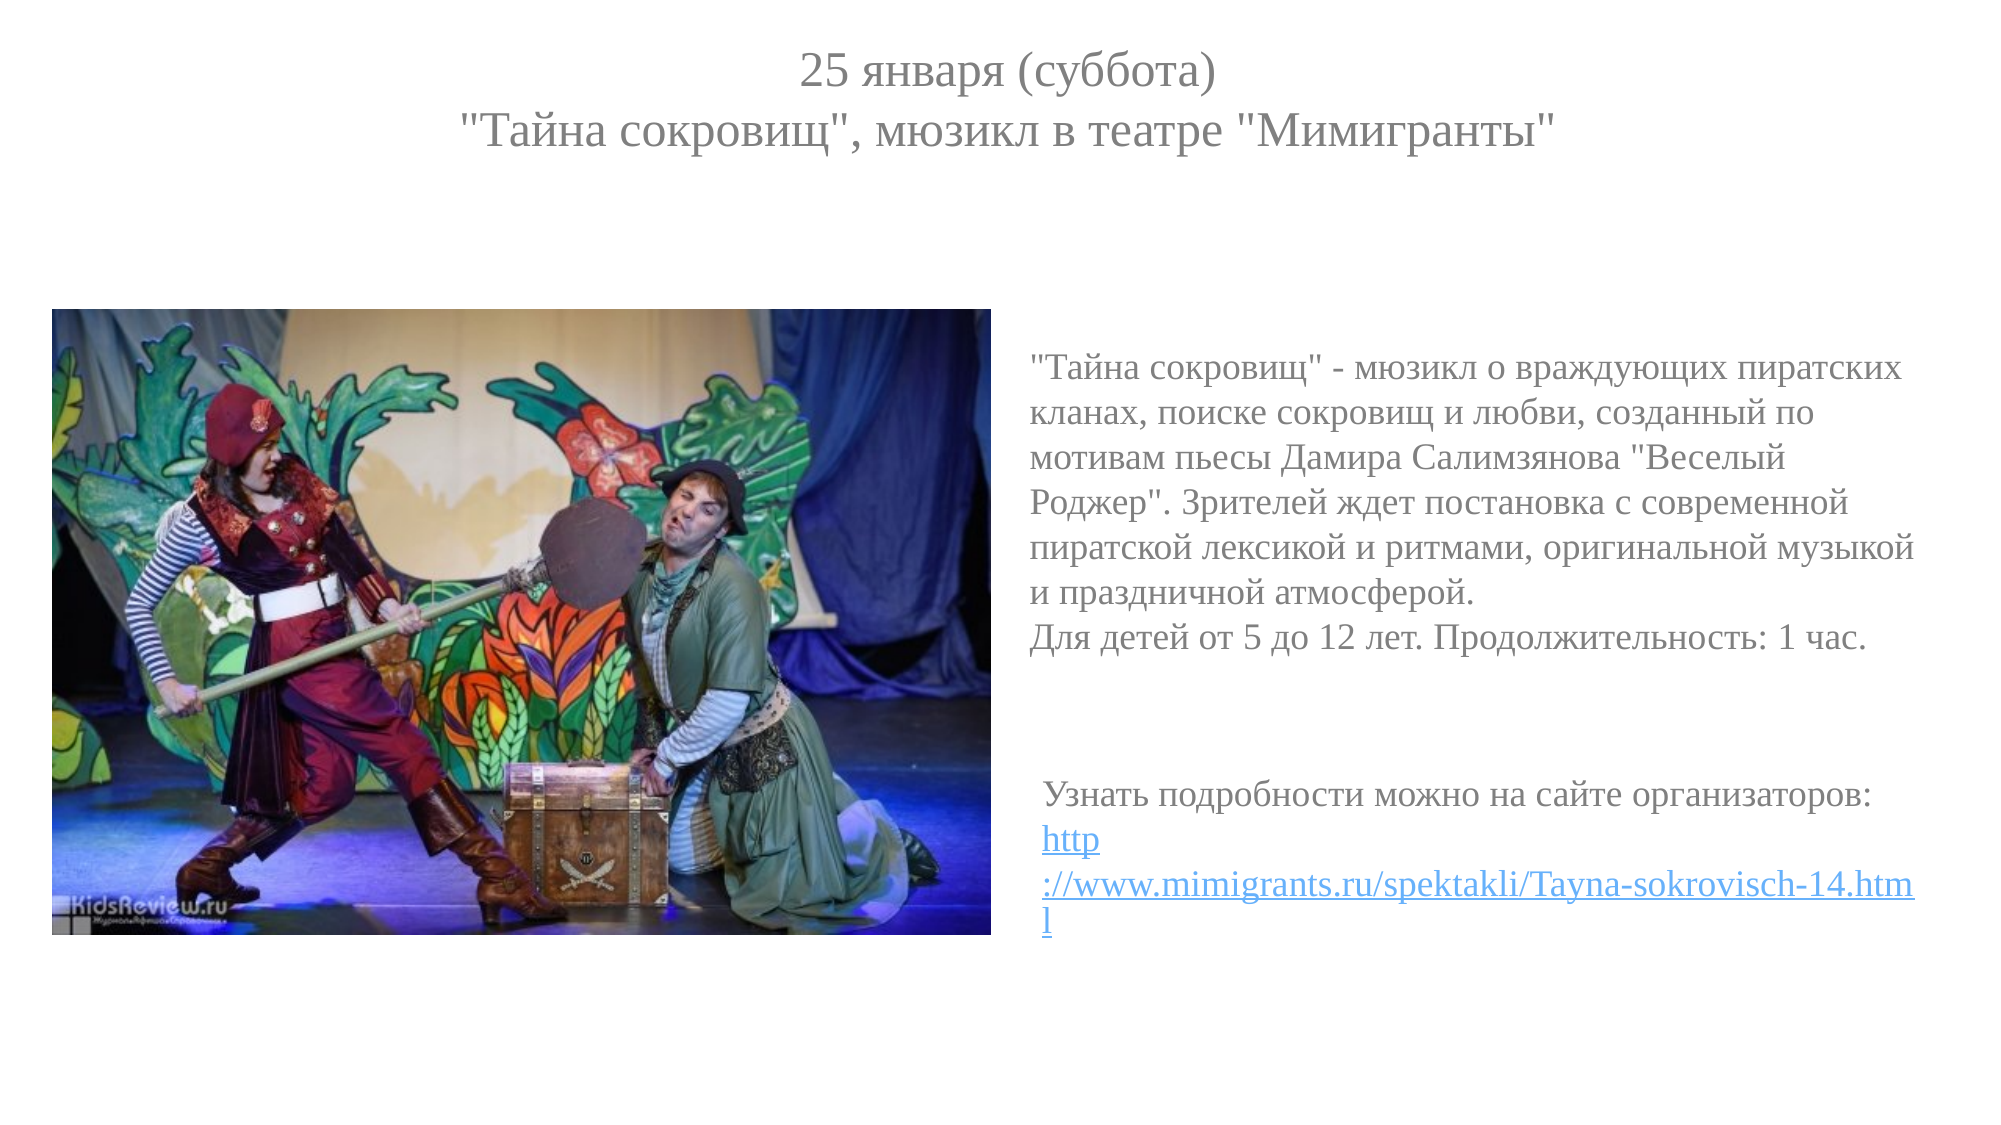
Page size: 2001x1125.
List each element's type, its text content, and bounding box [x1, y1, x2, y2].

text_box Узнать подробности можно на сайте организаторов: http://www.mimigrants.ru/spektakli/Tayna-sokrovisch-14.html [1027, 761, 1931, 912]
text_box "Тайна сокровищ" - мюзикл о враждующих пиратских кланах, поиске сокровищ и любви, созданный по мотивам пьесы Дамира Салимзянова "Веселый Роджер". Зрителей ждет постановка с современной пиратской лексикой и ритмами, оригинальной музыкой и праздничной атмосферой. Для детей от 5 до 12 лет. Продолжительность: 1 час. [1014, 334, 1931, 665]
picture [52, 309, 991, 935]
text_box 25 января (суббота) "Тайна сокровищ", мюзикл в театре "Мимигранты" [315, 29, 1700, 164]
